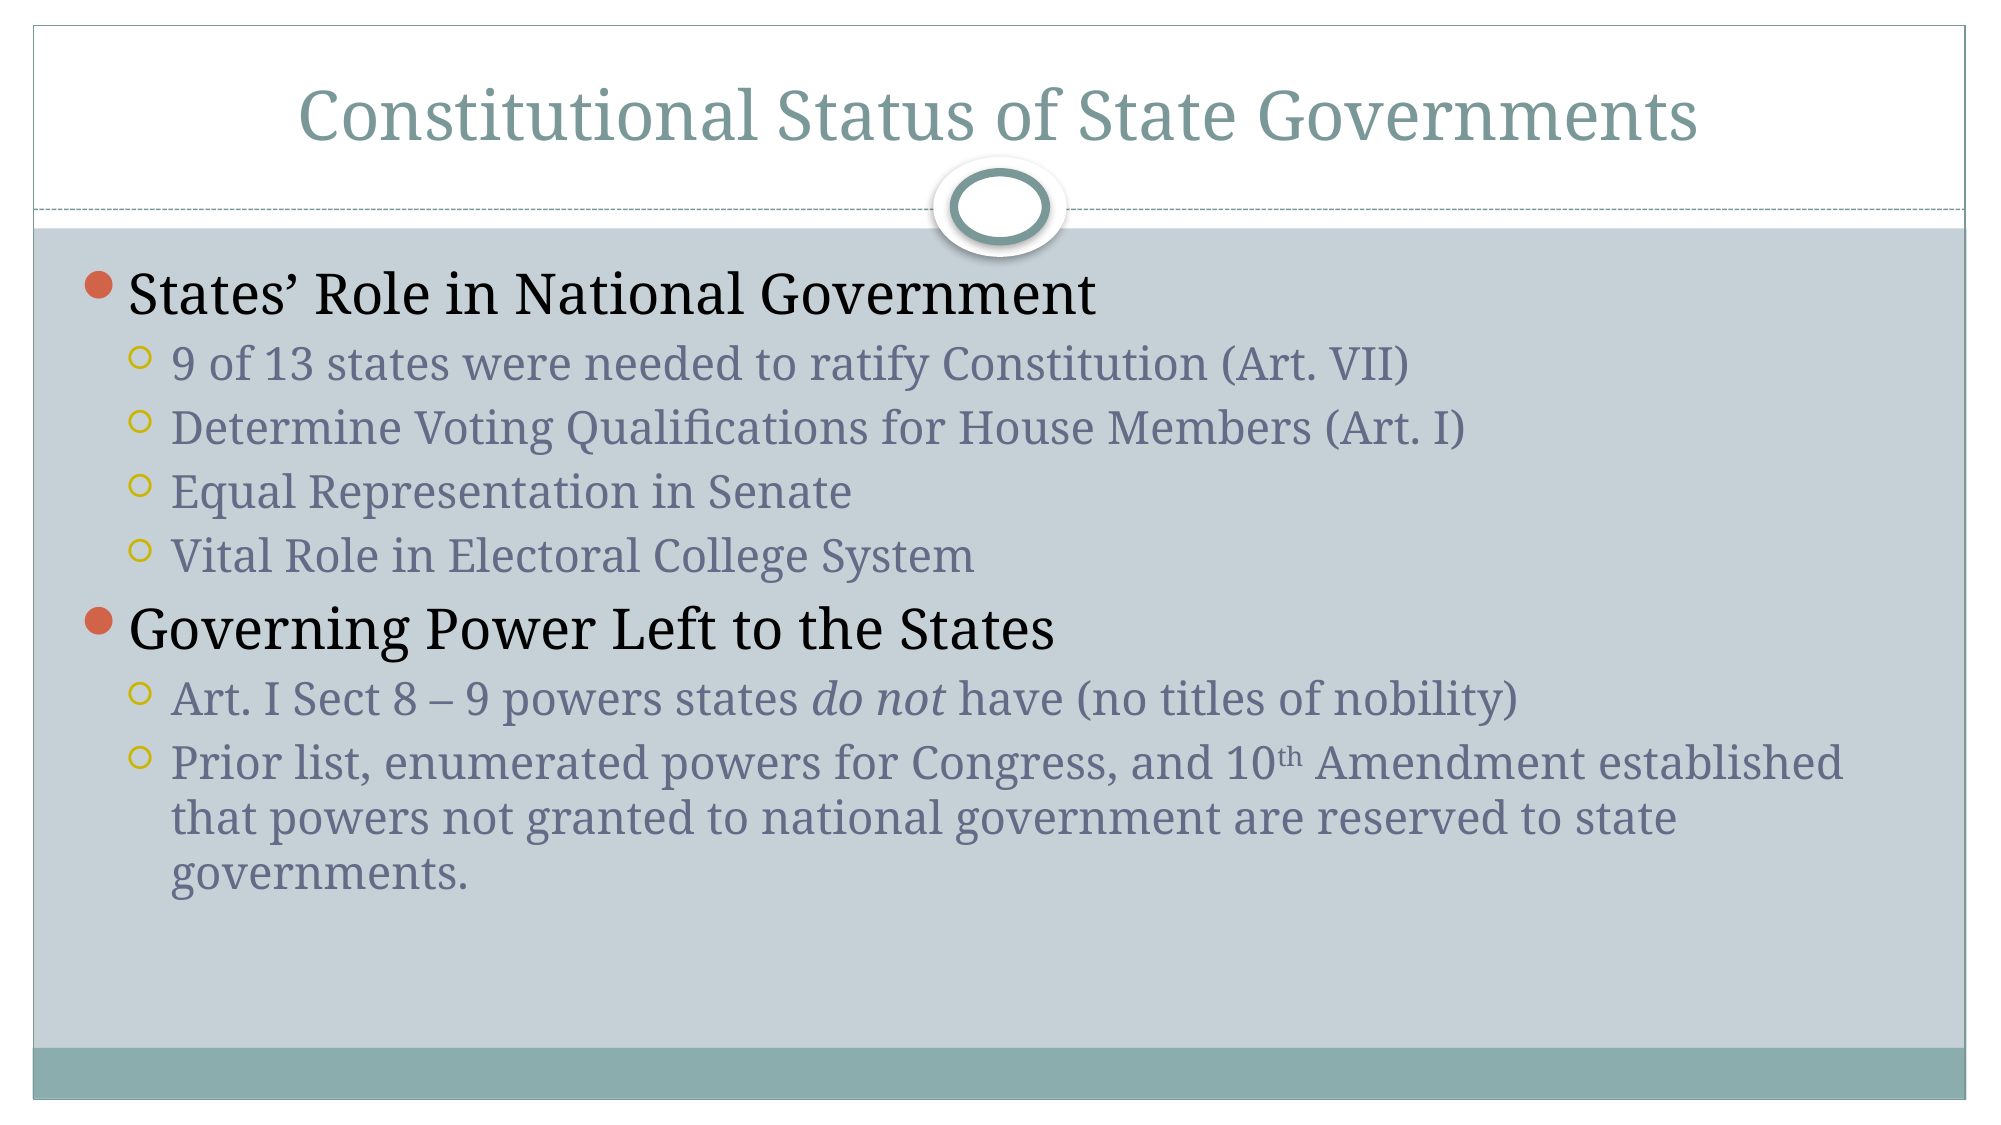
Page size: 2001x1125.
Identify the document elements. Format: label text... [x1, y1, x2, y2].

title Constitutional Status of State Governments [66, 37, 1933, 162]
list States’ Role in National Government 9 of 13 states were needed to ratify Constitution (Art. VII) Determine Voting Qualifications for House Members (Art. I) Equal Representation in Senate Vital Role in Electoral College System Governing Power Left to the States Art. I Sect 8 – 9 powers states do not have (no titles of nobility) Prior list, enumerated powers for Congress, and 10th Amendment established that powers not granted to national government are reserved to state governments. [66, 250, 1926, 1001]
